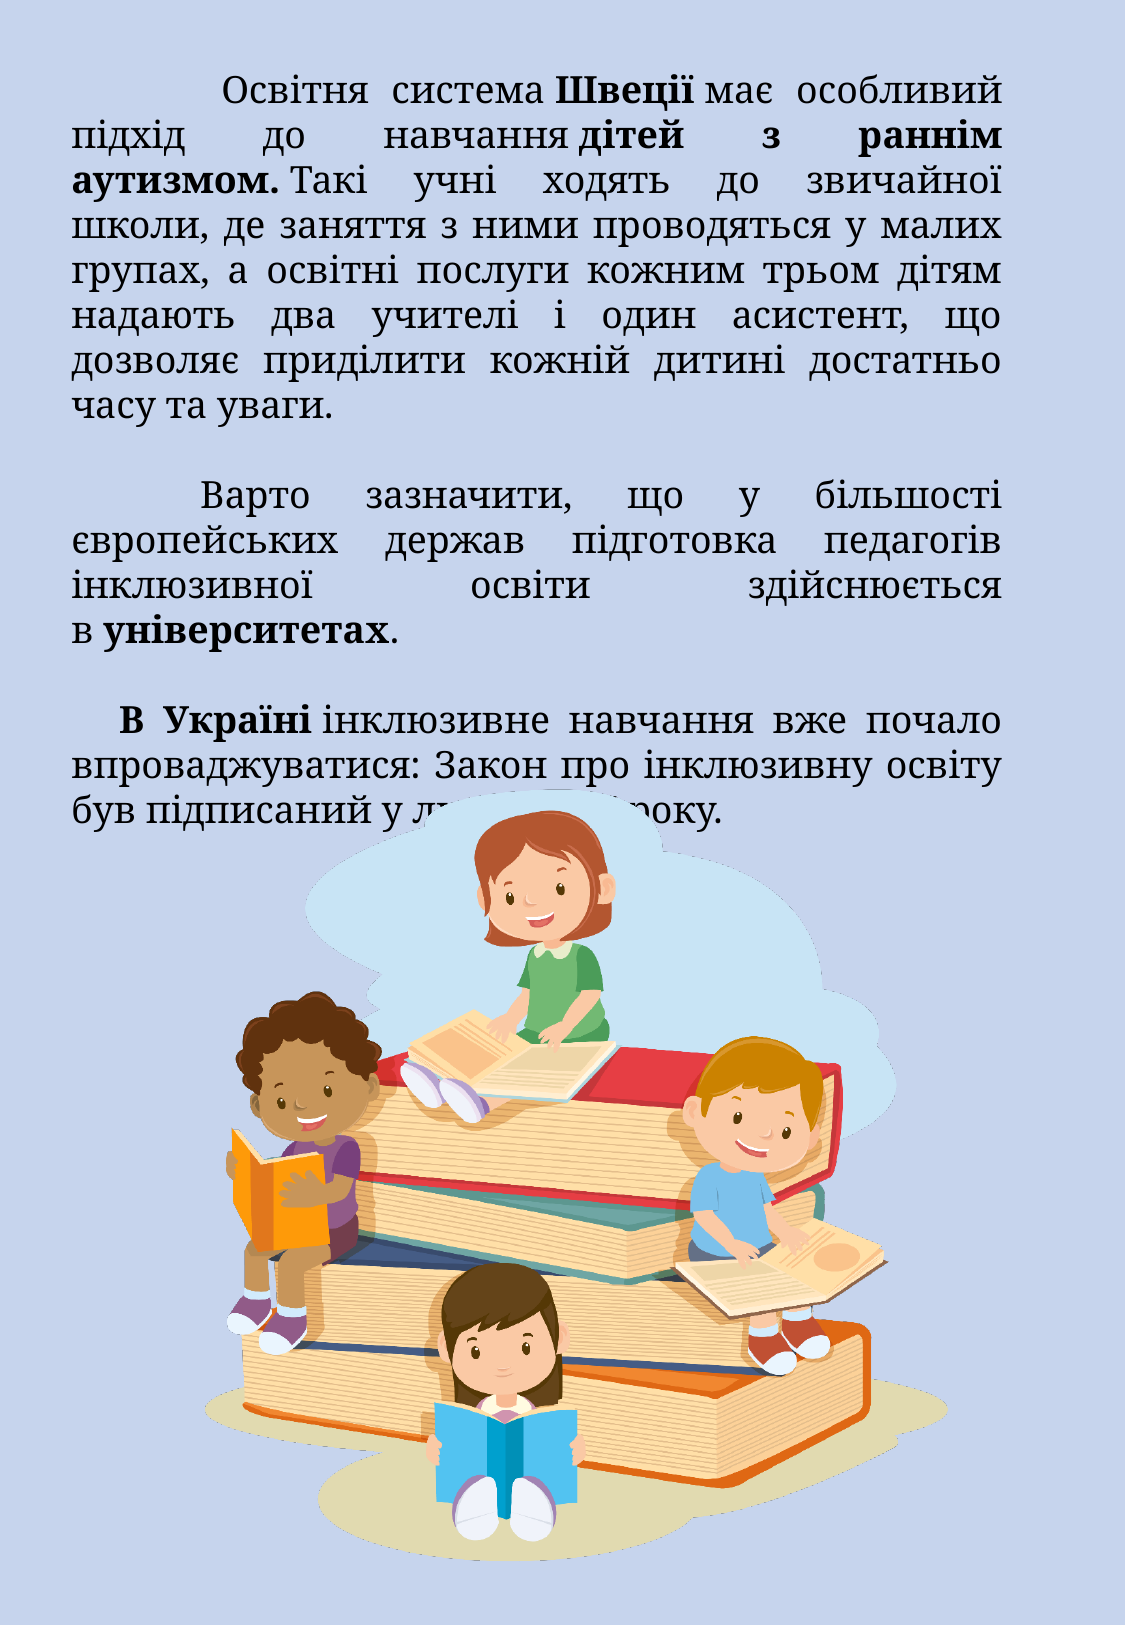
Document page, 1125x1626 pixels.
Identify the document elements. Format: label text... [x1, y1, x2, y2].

text_box Освітня система Швеції має особливий підхід до навчання дітей з раннім аутизмом. Такі учні ходять до звичайної школи, де заняття з ними проводяться у малих групах, а освітні послуги кожним трьом дітям надають два учителі і один асистент, що дозволяє приділити кожній дитині достатньо часу та уваги. Варто зазначити, що у більшості європейських держав підготовка педагогів інклюзивної освіти здійснюється в університетах. В Україні інклюзивне навчання вже почало впроваджуватися: Закон про інклюзивну освіту був підписаний у липні 2017 року. [56, 58, 1018, 884]
picture [154, 772, 998, 1578]
